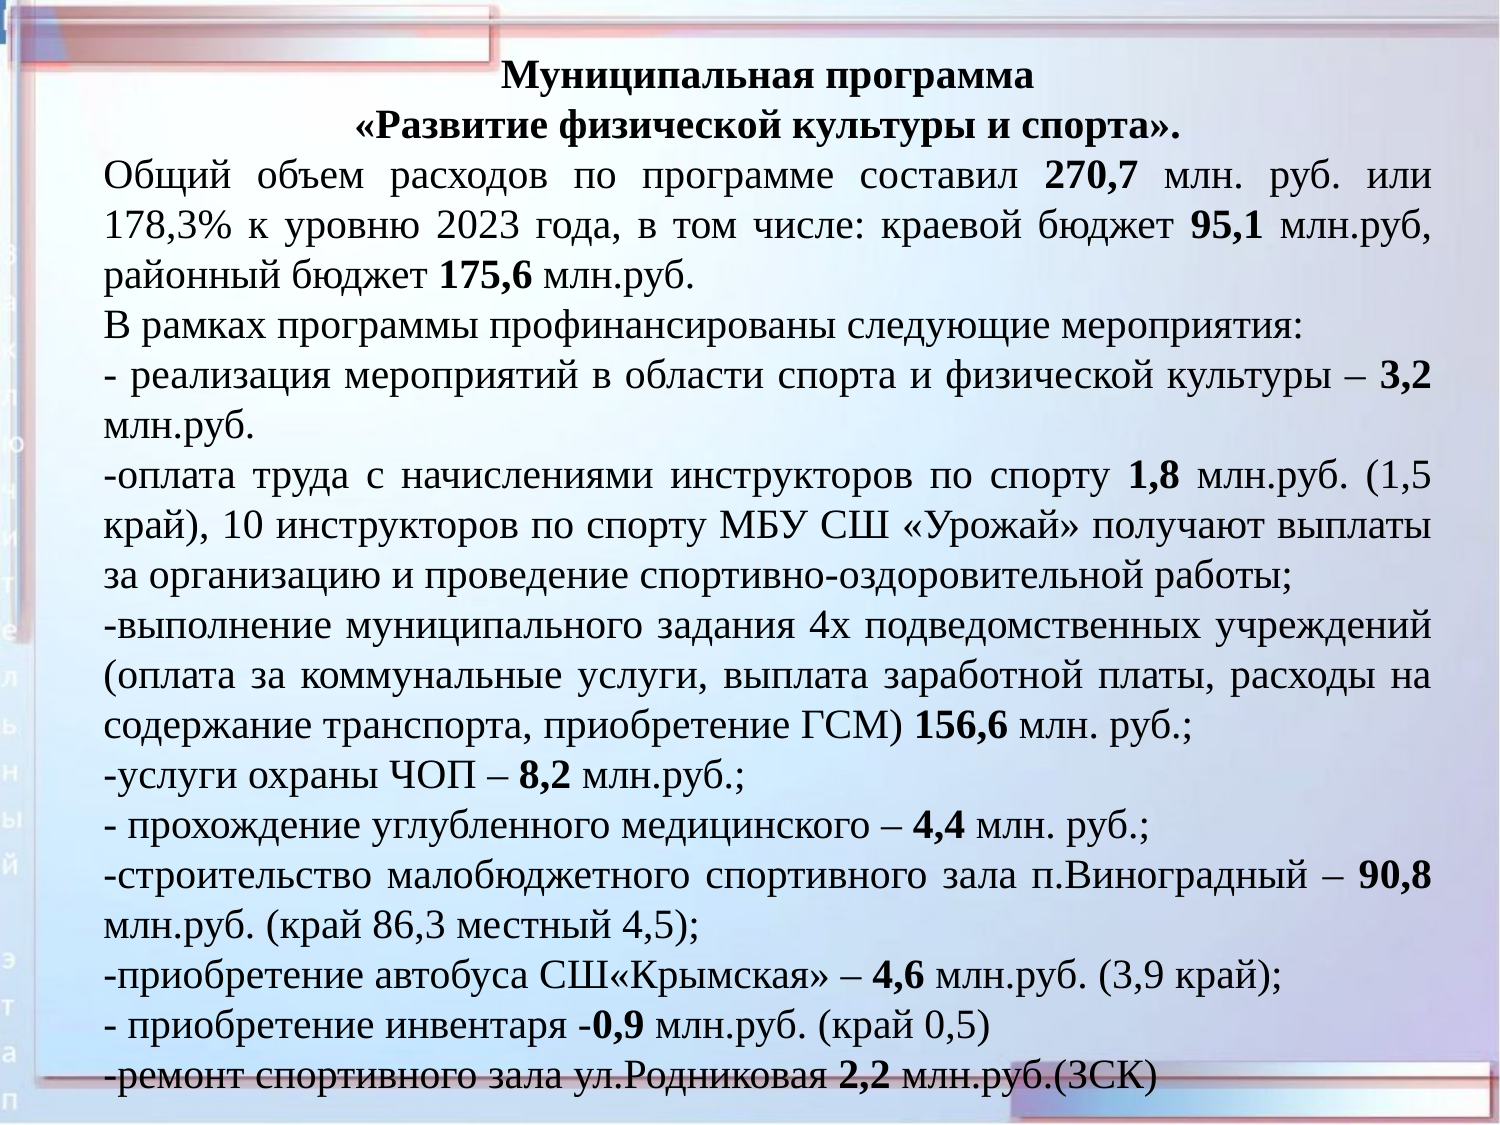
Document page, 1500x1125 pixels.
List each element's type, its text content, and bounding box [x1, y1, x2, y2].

text_box Муниципальная программа «Развитие физической культуры и спорта». Общий объем расходов по программе составил 270,7 млн. руб. или 178,3% к уровню 2023 года, в том числе: краевой бюджет 95,1 млн.руб, районный бюджет 175,6 млн.руб. В рамках программы профинансированы следующие мероприятия: - реализация мероприятий в области спорта и физической культуры – 3,2 млн.руб. -оплата труда с начислениями инструкторов по спорту 1,8 млн.руб. (1,5 край), 10 инструкторов по спорту МБУ СШ «Урожай» получают выплаты за организацию и проведение спортивно-оздоровительной работы; -выполнение муниципального задания 4х подведомственных учреждений (оплата за коммунальные услуги, выплата заработной платы, расходы на содержание транспорта, приобретение ГСМ) 156,6 млн. руб.; -услуги охраны ЧОП – 8,2 млн.руб.; - прохождение углубленного медицинского – 4,4 млн. руб.; -строительство малобюджетного спортивного зала п.Виноградный – 90,8 млн.руб. (край 86,3 местный 4,5); -приобретение автобуса СШ«Крымская» – 4,6 млн.руб. (3,9 край); - приобретение инвентаря -0,9 млн.руб. (край 0,5) -ремонт спортивного зала ул.Родниковая 2,2 млн.руб.(ЗСК) [88, 39, 1447, 1125]
picture [0, 0, 1500, 1125]
